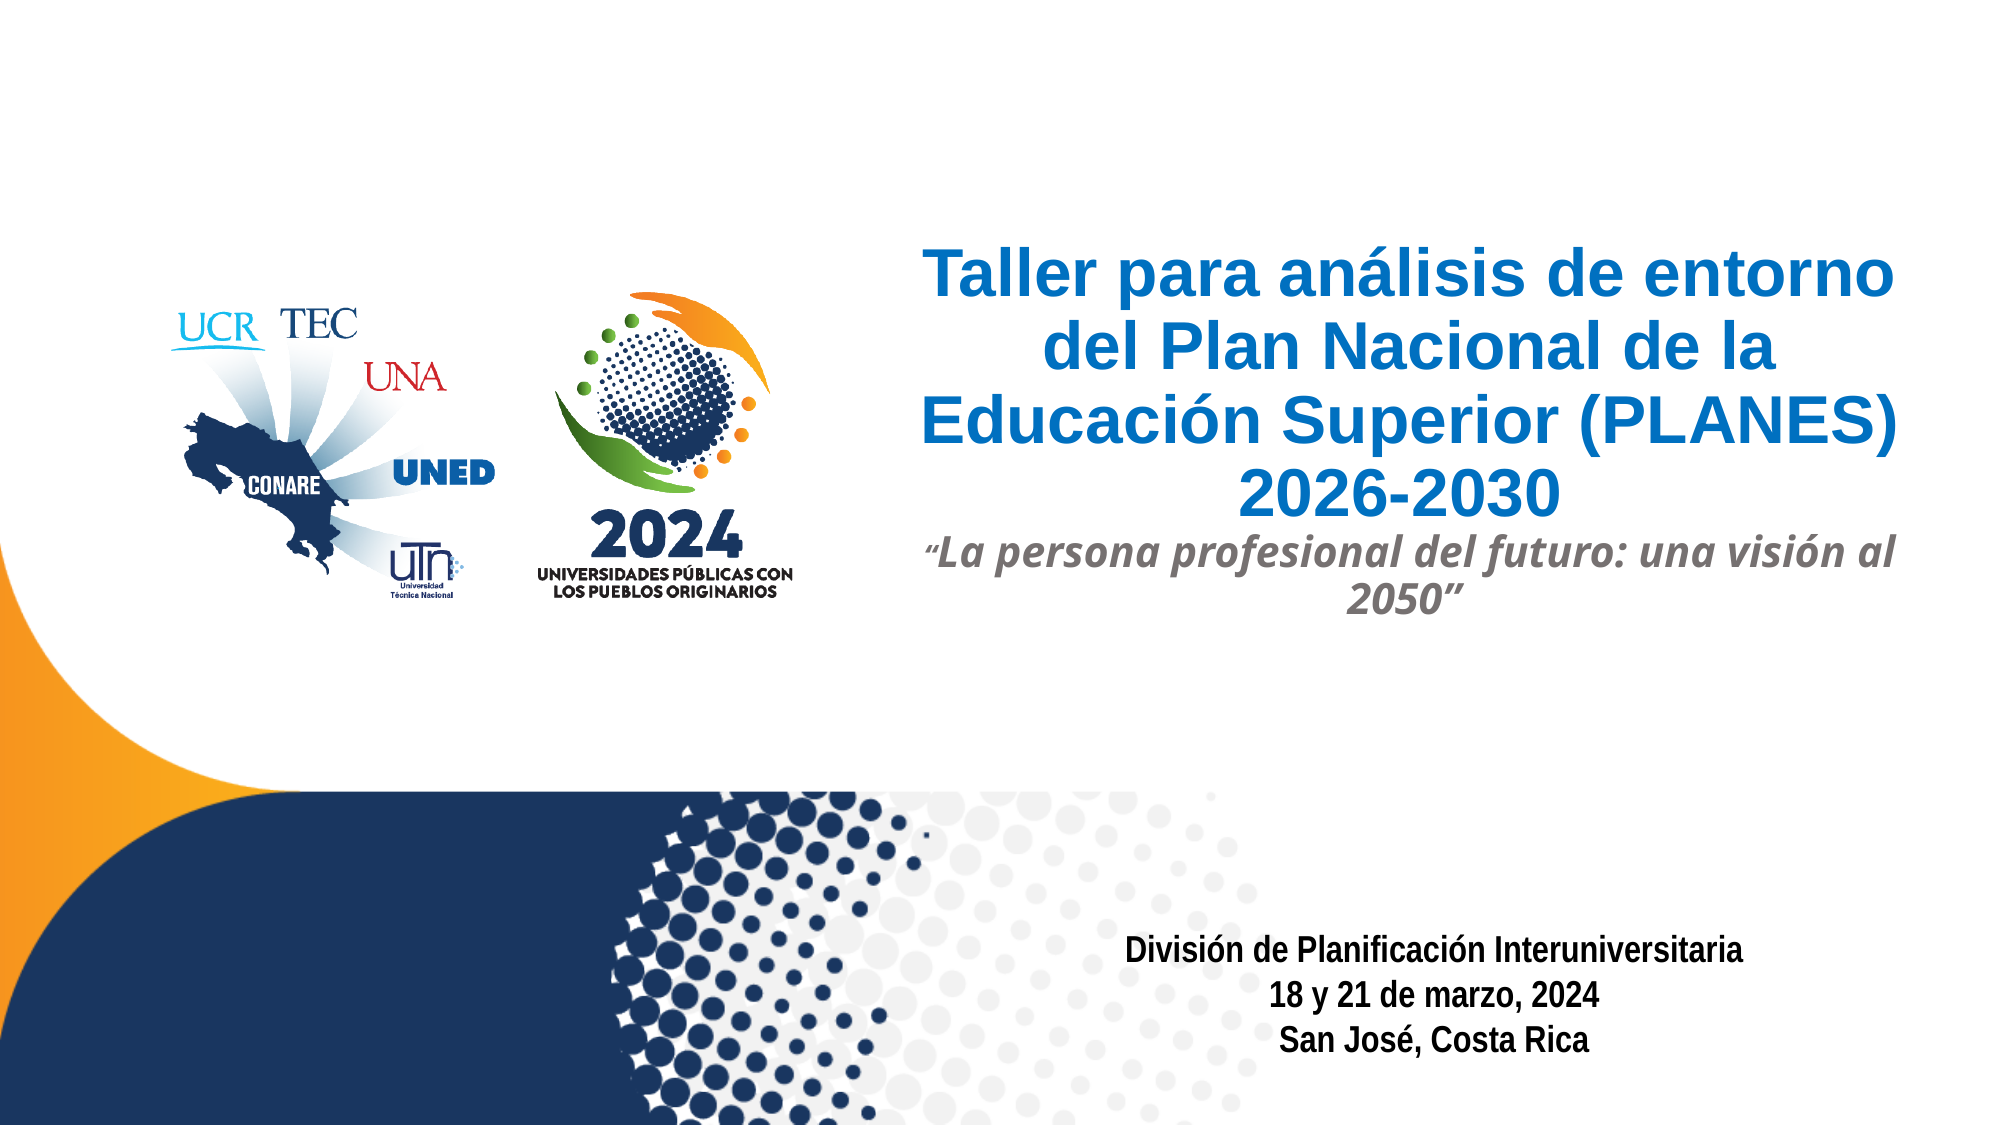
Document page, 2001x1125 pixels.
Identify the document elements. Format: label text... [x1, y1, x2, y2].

text_box Taller para análisis de entorno del Plan Nacional de la Educación Superior (PLANES) 2026-2030 “La persona profesional del futuro: una visión al 2050” [862, 224, 1958, 755]
text_box División de Planificación Interuniversitaria 18 y 21 de marzo, 2024 San José, Costa Rica [999, 917, 1869, 1068]
picture [0, 263, 1420, 1125]
